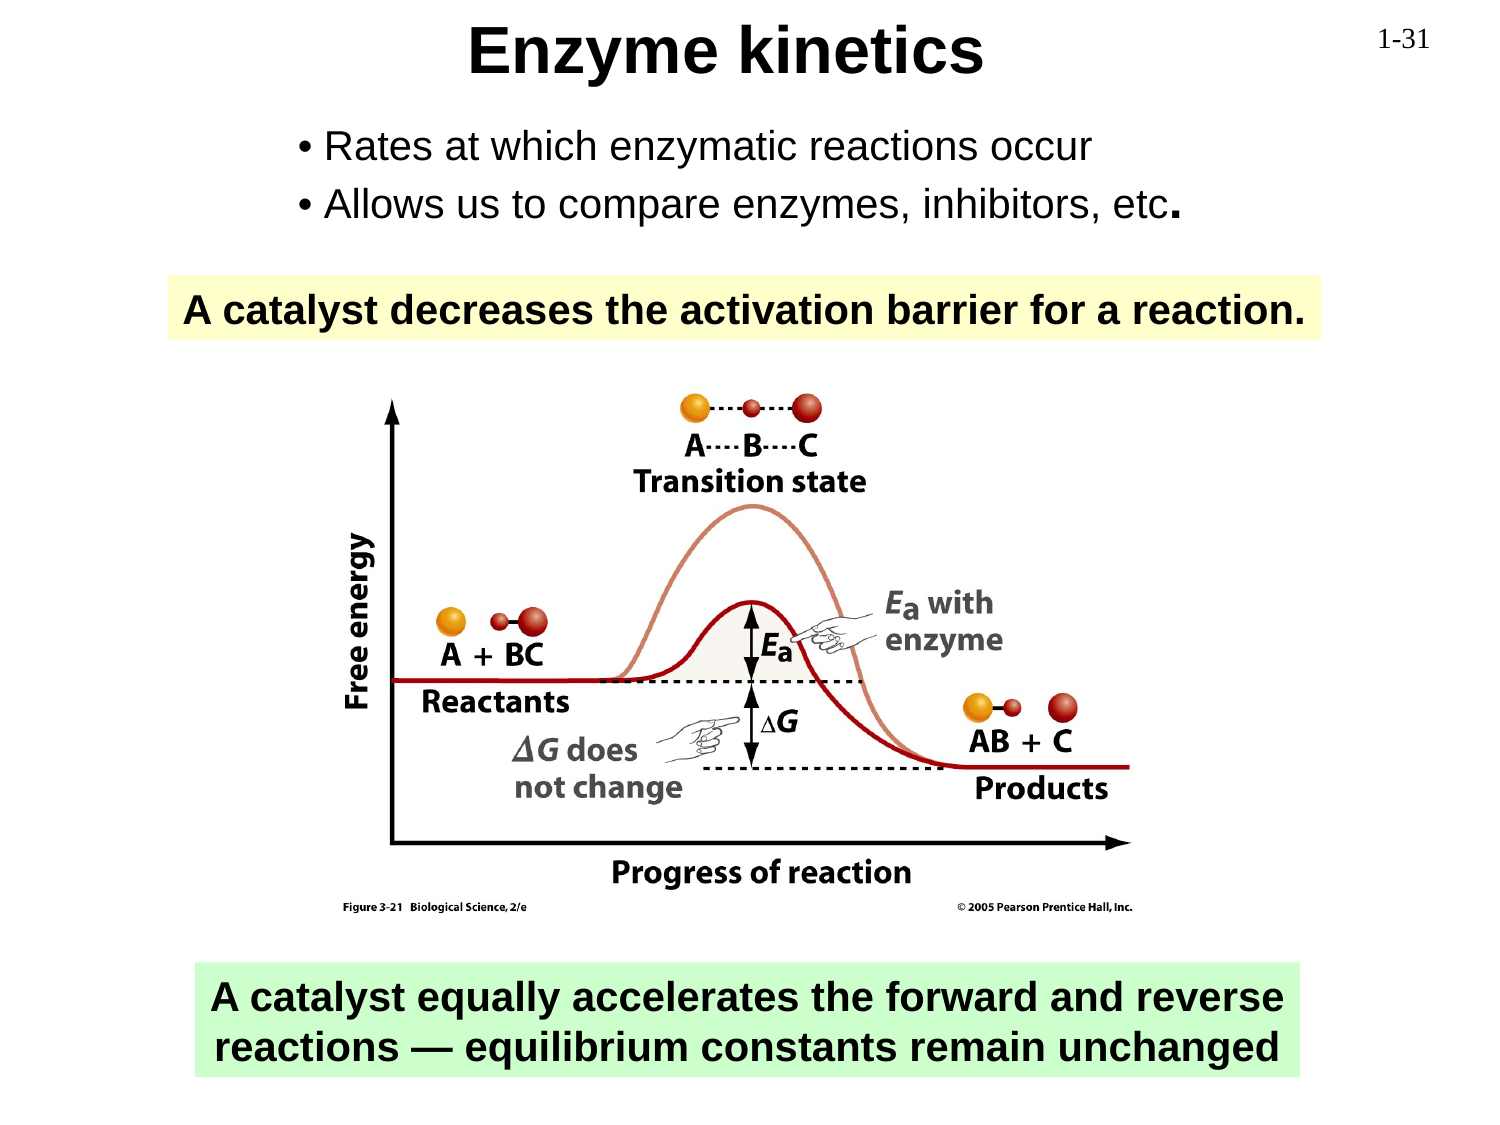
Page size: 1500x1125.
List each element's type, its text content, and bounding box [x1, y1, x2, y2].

text_box A catalyst equally accelerates the forward and reverse reactions — equilibrium constants remain unchanged [194, 962, 1300, 1078]
picture [337, 388, 1138, 914]
text_box Enzyme kinetics [452, 0, 1001, 95]
text_box • Rates at which enzymatic reactions occur • Allows us to compare enzymes, inhibitors, etc. [283, 111, 1198, 236]
text_box A catalyst decreases the activation barrier for a reaction. [167, 275, 1322, 340]
